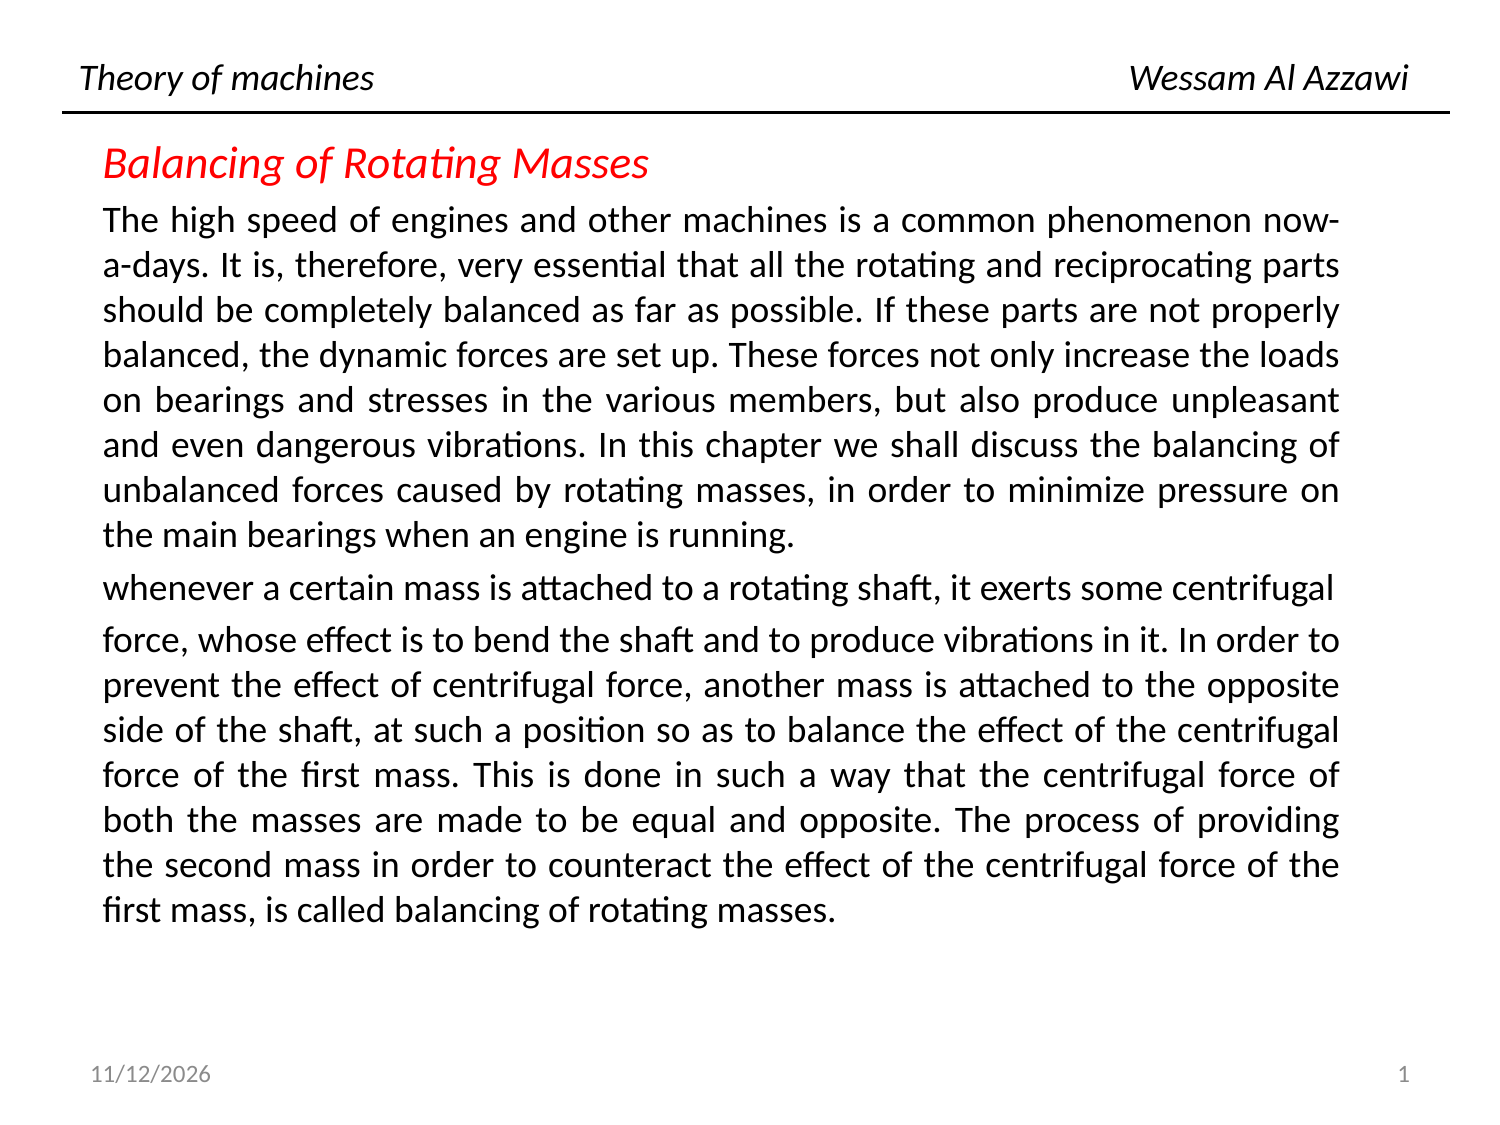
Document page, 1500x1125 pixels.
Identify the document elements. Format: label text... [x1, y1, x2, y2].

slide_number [75, 1042, 425, 1103]
title Theory of machines Wessam Al Azzawi [24, 24, 1463, 125]
subtitle Balancing of Rotating Masses The high speed of engines and other machines is a common phenomenon now-a-days. It is, therefore, very essential that all the rotating and reciprocating parts should be completely balanced as far as possible. If these parts are not properly balanced, the dynamic forces are set up. These forces not only increase the loads on bearings and stresses in the various members, but also produce unpleasant and even dangerous vibrations. In this chapter we shall discuss the balancing of unbalanced forces caused by rotating masses, in order to minimize pressure on the main bearings when an engine is running. whenever a certain mass is attached to a rotating shaft, it exerts some centrifugal force, whose effect is to bend the shaft and to produce vibrations in it. In order to prevent the effect of centrifugal force, another mass is attached to the opposite side of the shaft, at such a position so as to balance the effect of the centrifugal force of the first mass. This is done in such a way that the centrifugal force of both the masses are made to be equal and opposite. The process of providing the second mass in order to counteract the effect of the centrifugal force of the first mass, is called balancing of rotating masses. [87, 125, 1357, 1013]
slide_number 1 [1074, 1042, 1425, 1103]
